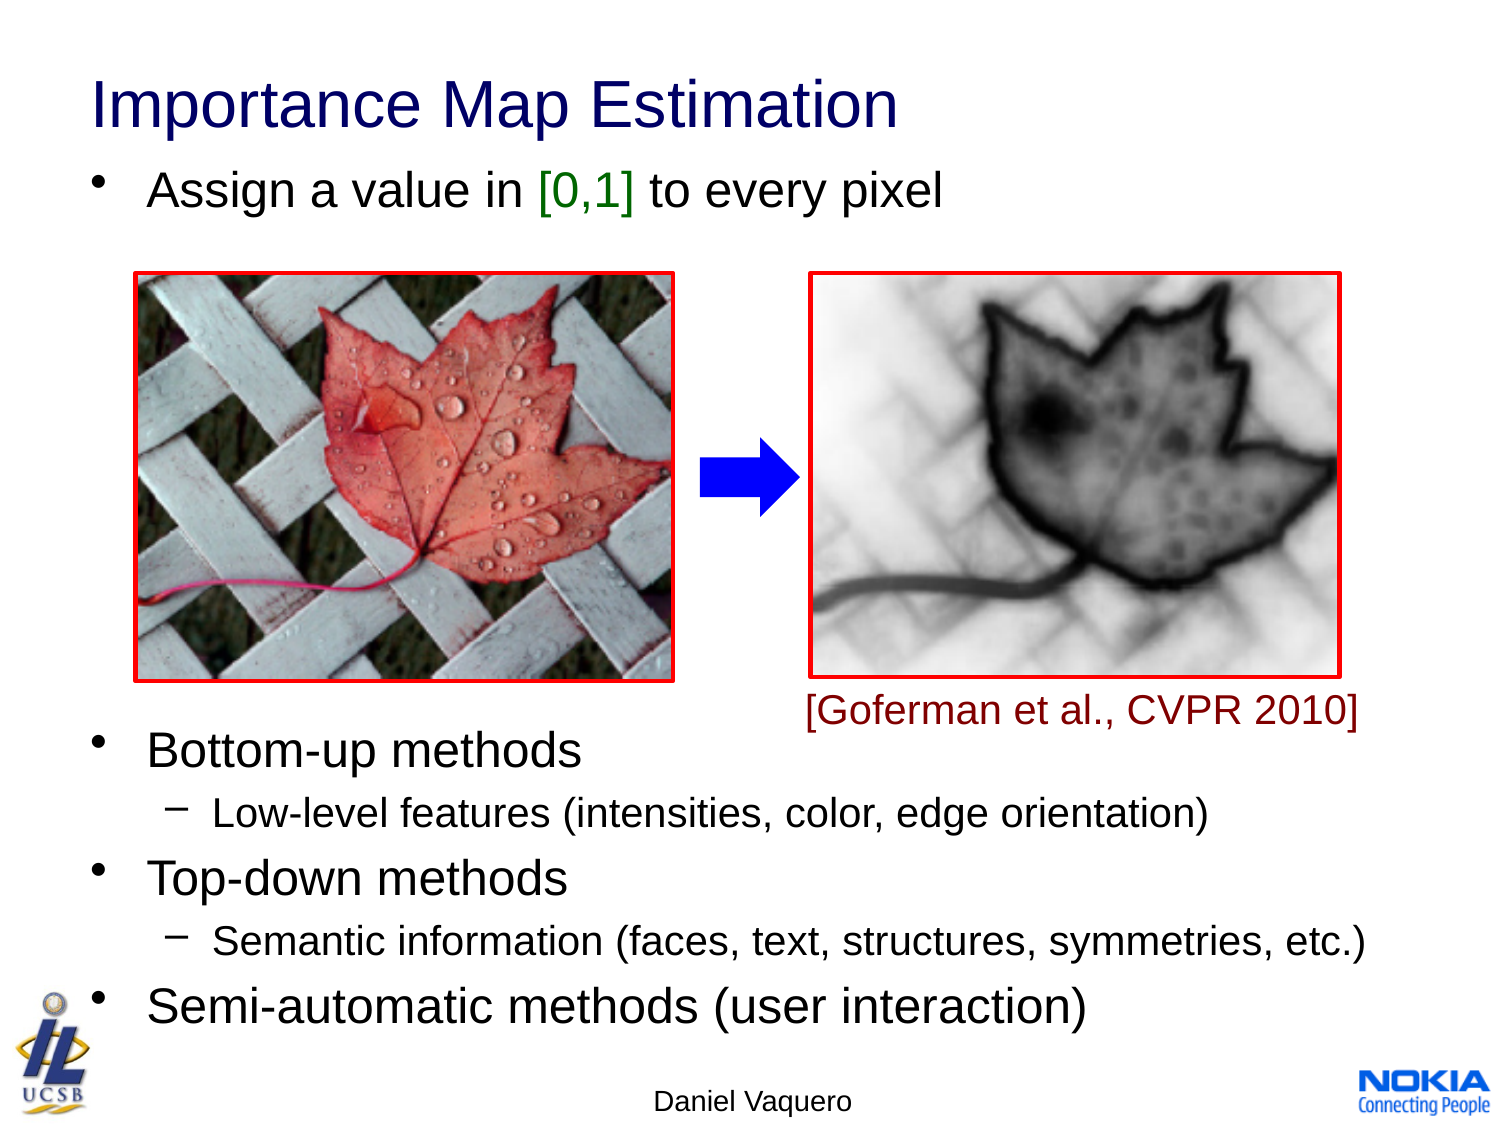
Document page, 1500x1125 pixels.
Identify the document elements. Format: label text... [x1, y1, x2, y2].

picture [1356, 1067, 1494, 1125]
text_box [Goferman et al., CVPR 2010] [790, 675, 1374, 740]
picture [137, 274, 672, 680]
text_box [699, 437, 800, 517]
picture [812, 274, 1338, 676]
list Assign a value in [0,1] to every pixel Bottom-up methods Low-level features (intensities, color, edge orientation) Top-down methods Semantic information (faces, text, structures, symmetries, etc.) Semi-automatic methods (user interaction) [74, 149, 1426, 930]
picture [12, 985, 94, 1124]
title Importance Map Estimation [74, 37, 1426, 149]
